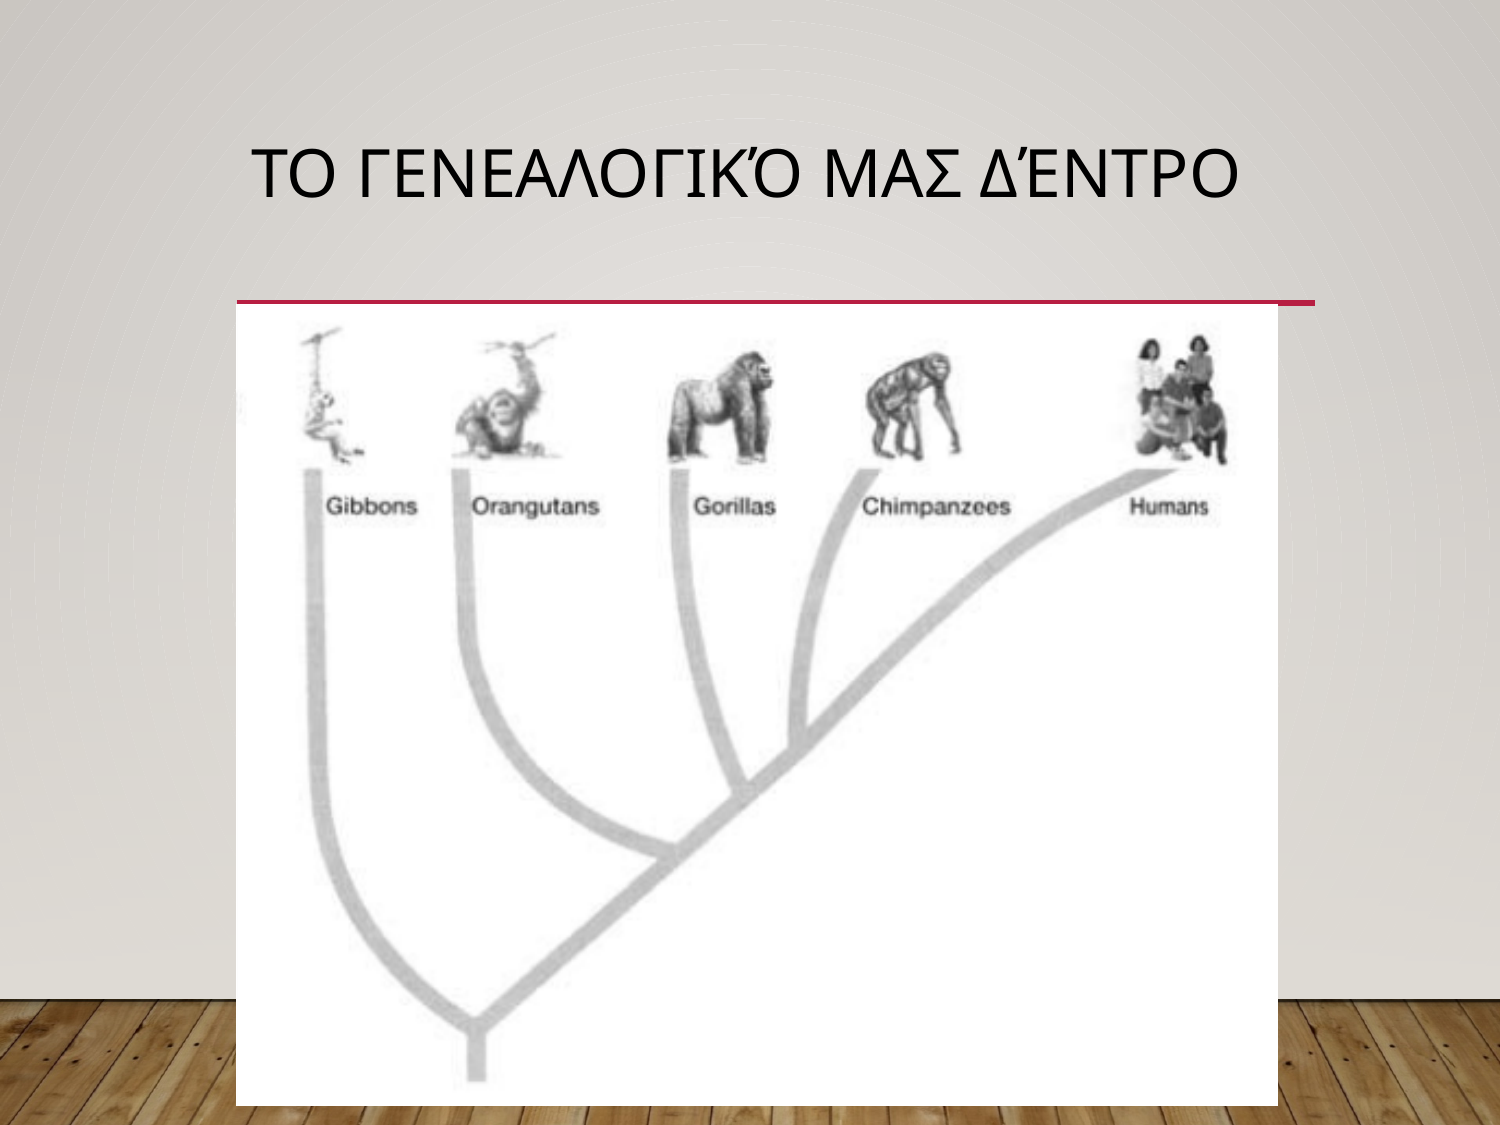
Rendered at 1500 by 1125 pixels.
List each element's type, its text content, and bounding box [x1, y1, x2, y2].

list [236, 303, 1278, 1106]
picture [0, 999, 1500, 1125]
title Το Γενεαλογικό μας Δέντρο [236, 131, 1315, 305]
